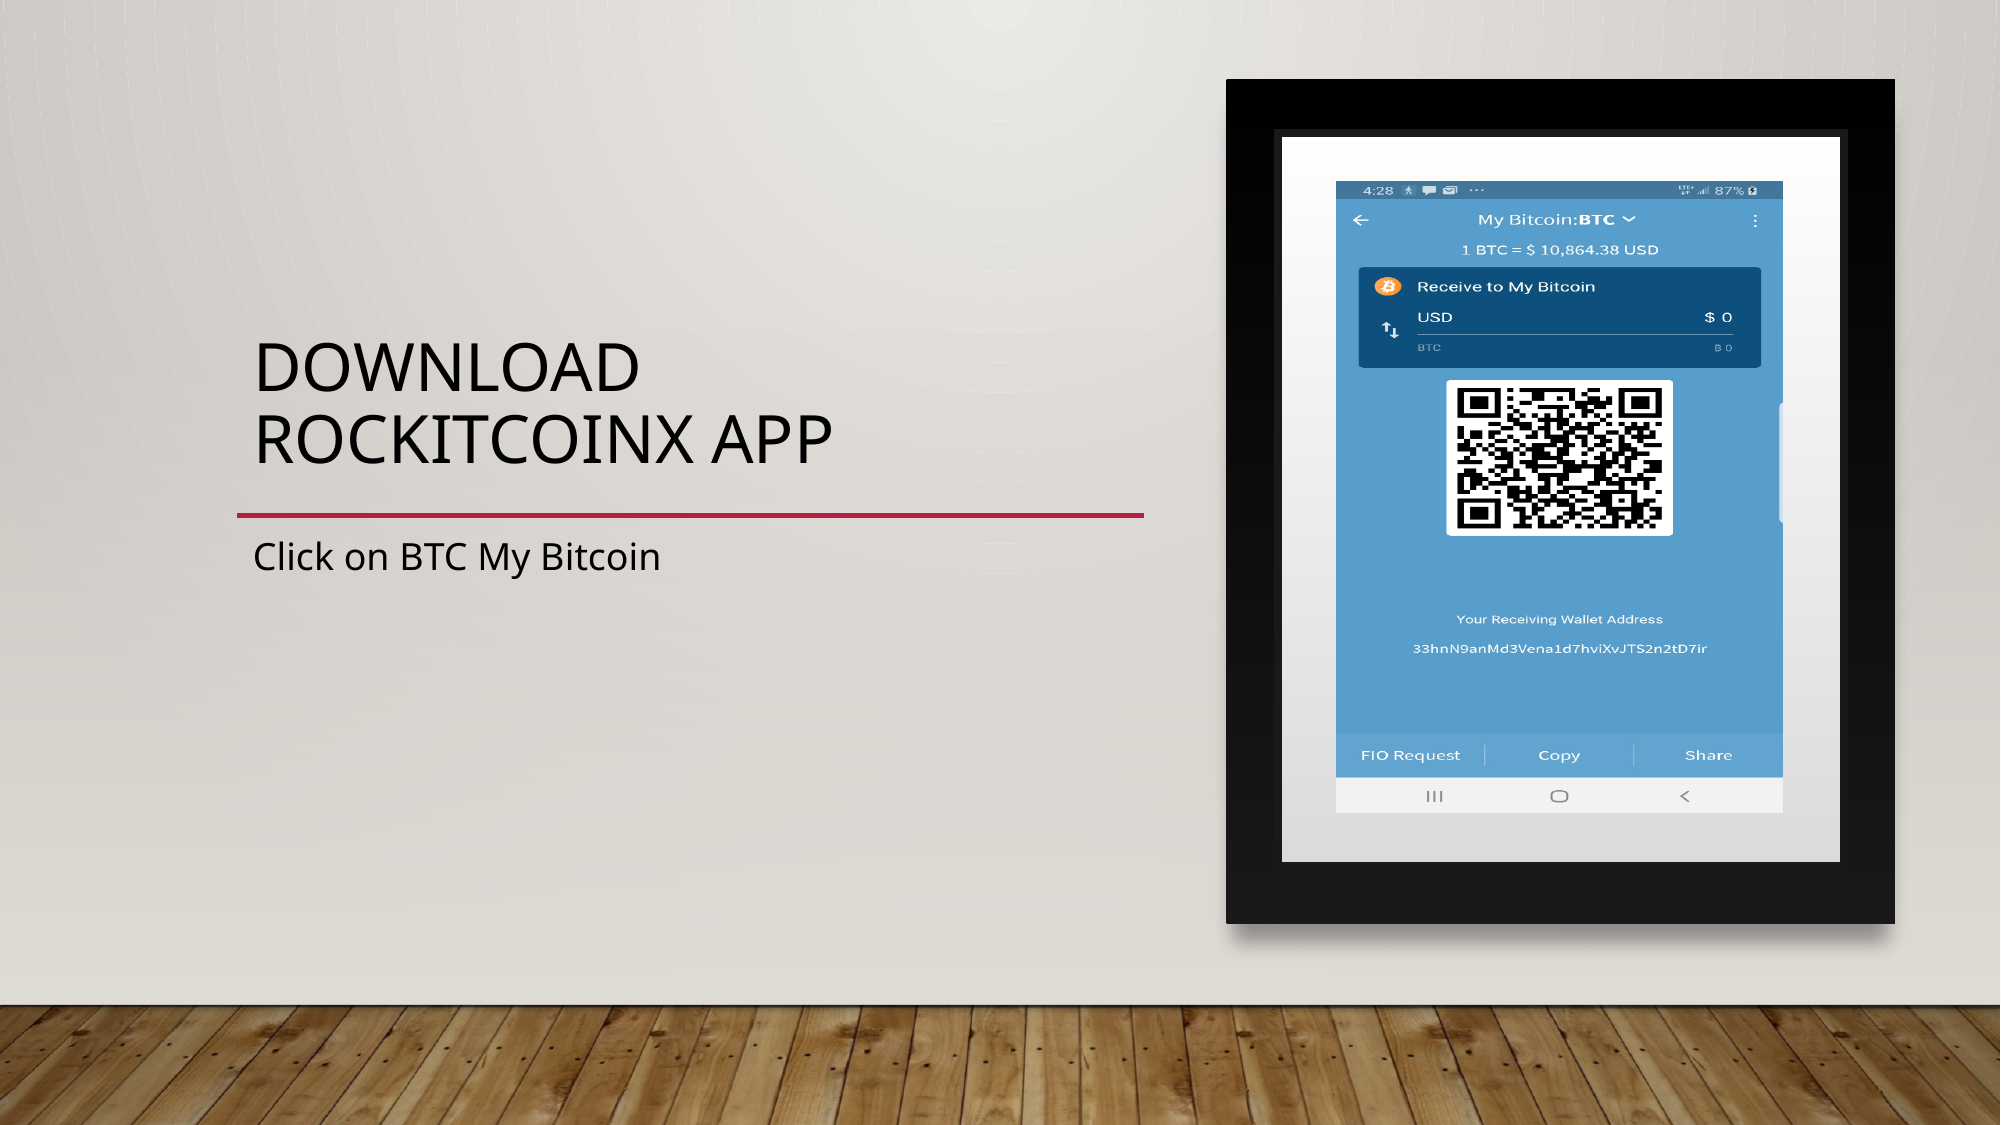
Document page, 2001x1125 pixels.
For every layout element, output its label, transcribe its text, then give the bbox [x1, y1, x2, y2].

list Click on BTC My Bitcoin [237, 516, 1145, 845]
picture [0, 1005, 2000, 1125]
title Download rockitcoInx App [238, 185, 1146, 486]
picture [1336, 181, 1783, 814]
